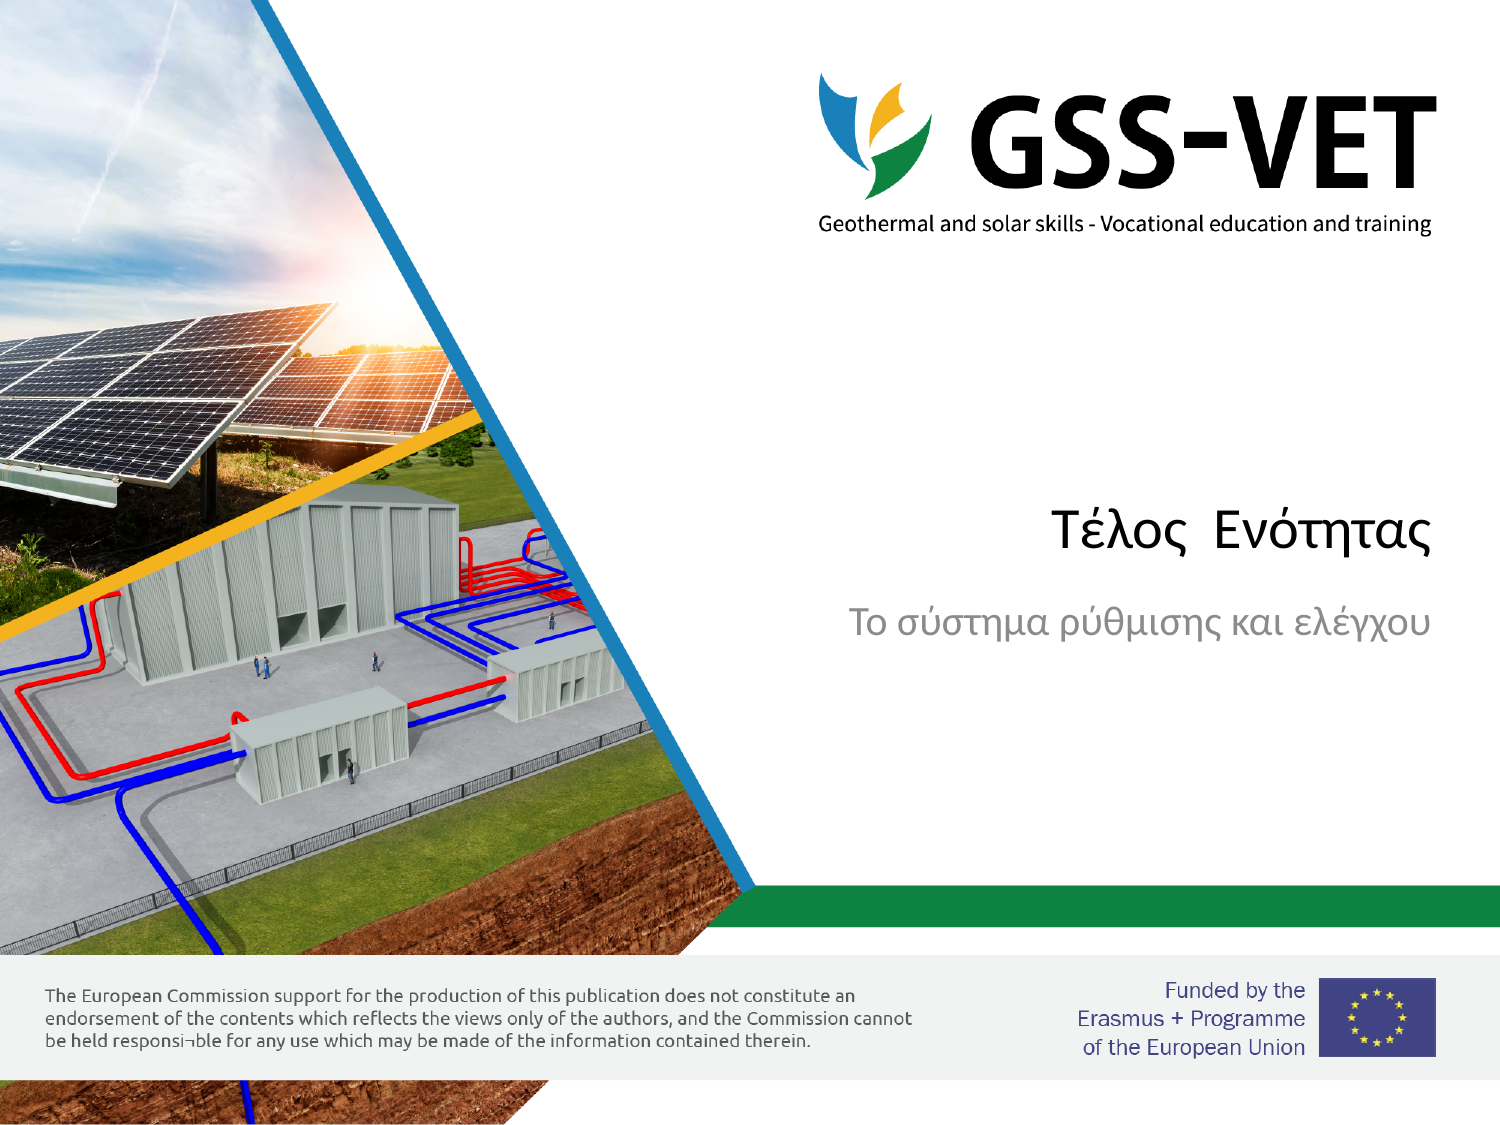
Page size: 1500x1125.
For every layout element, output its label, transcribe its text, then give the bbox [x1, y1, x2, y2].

picture [0, 0, 1500, 1125]
title Τέλος Ενότητας [655, 326, 1447, 568]
subtitle Το σύστημα ρύθμισης και ελέγχου [750, 586, 1447, 874]
